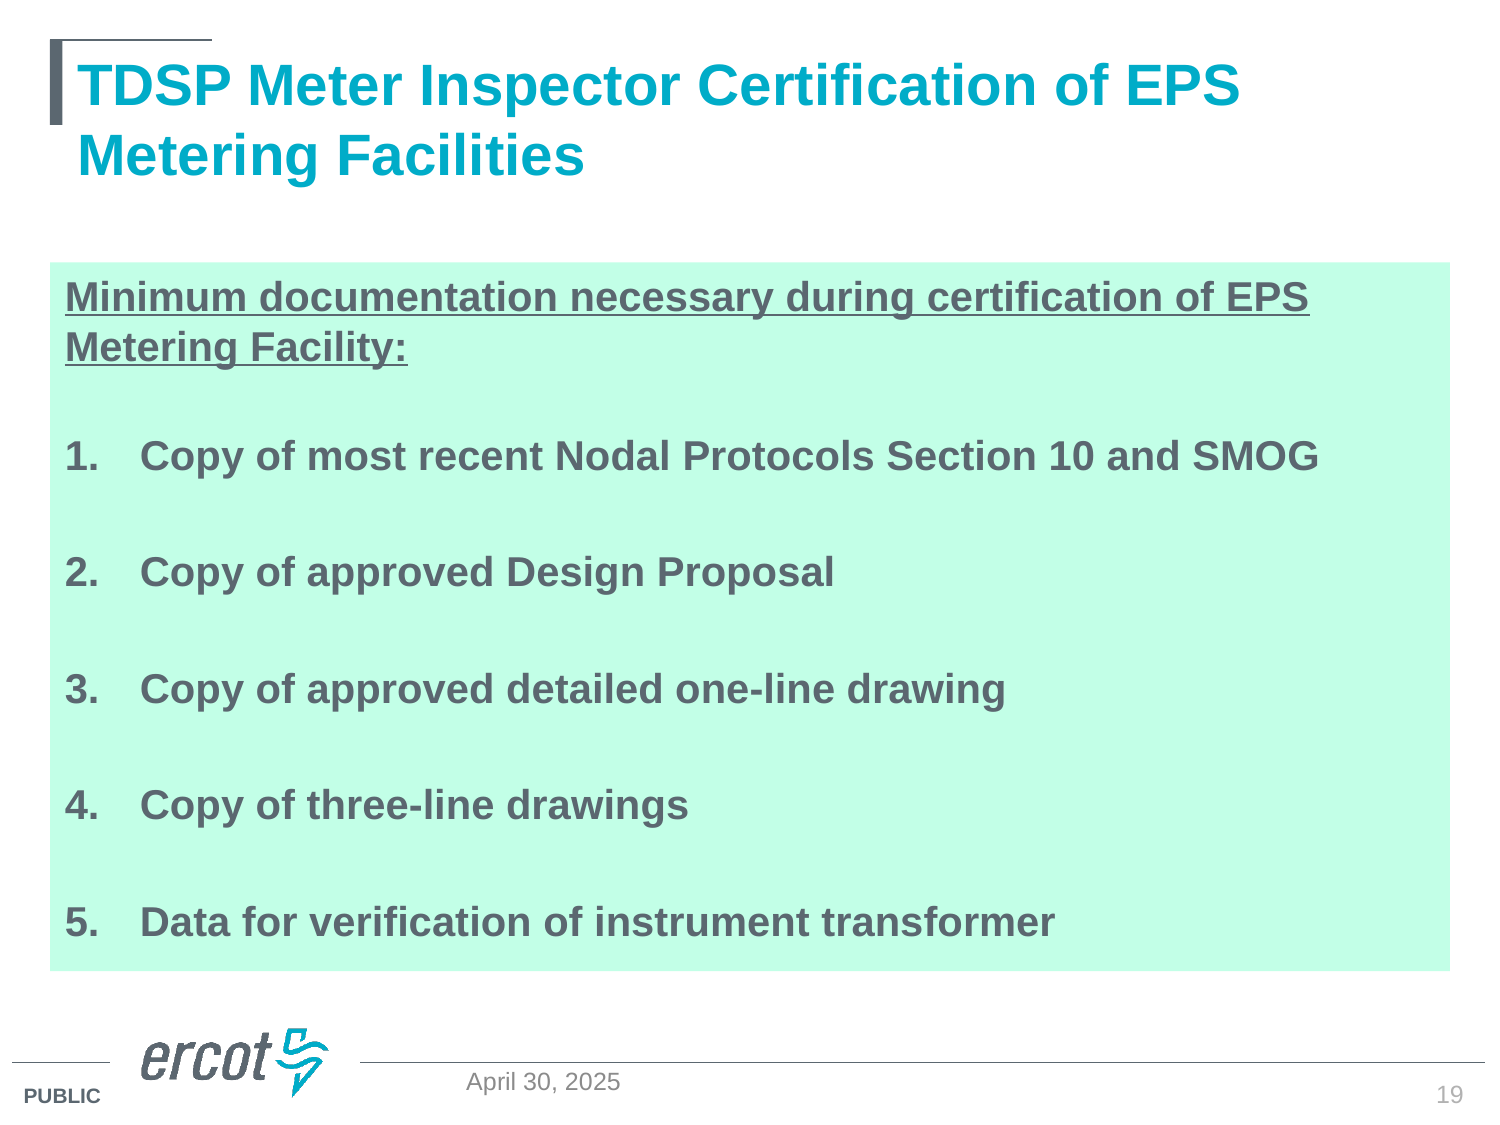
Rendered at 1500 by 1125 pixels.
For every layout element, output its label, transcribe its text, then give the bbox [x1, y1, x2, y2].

slide_number 19 [1412, 1076, 1488, 1112]
list Minimum documentation necessary during certification of EPS Metering Facility: Copy of most recent Nodal Protocols Section 10 and SMOG Copy of approved Design Proposal Copy of approved detailed one-line drawing Copy of three-line drawings Data for verification of instrument transformer [50, 262, 1450, 972]
picture [137, 1024, 332, 1100]
title TDSP Meter Inspector Certification of EPS Metering Facilities [62, 39, 1450, 228]
